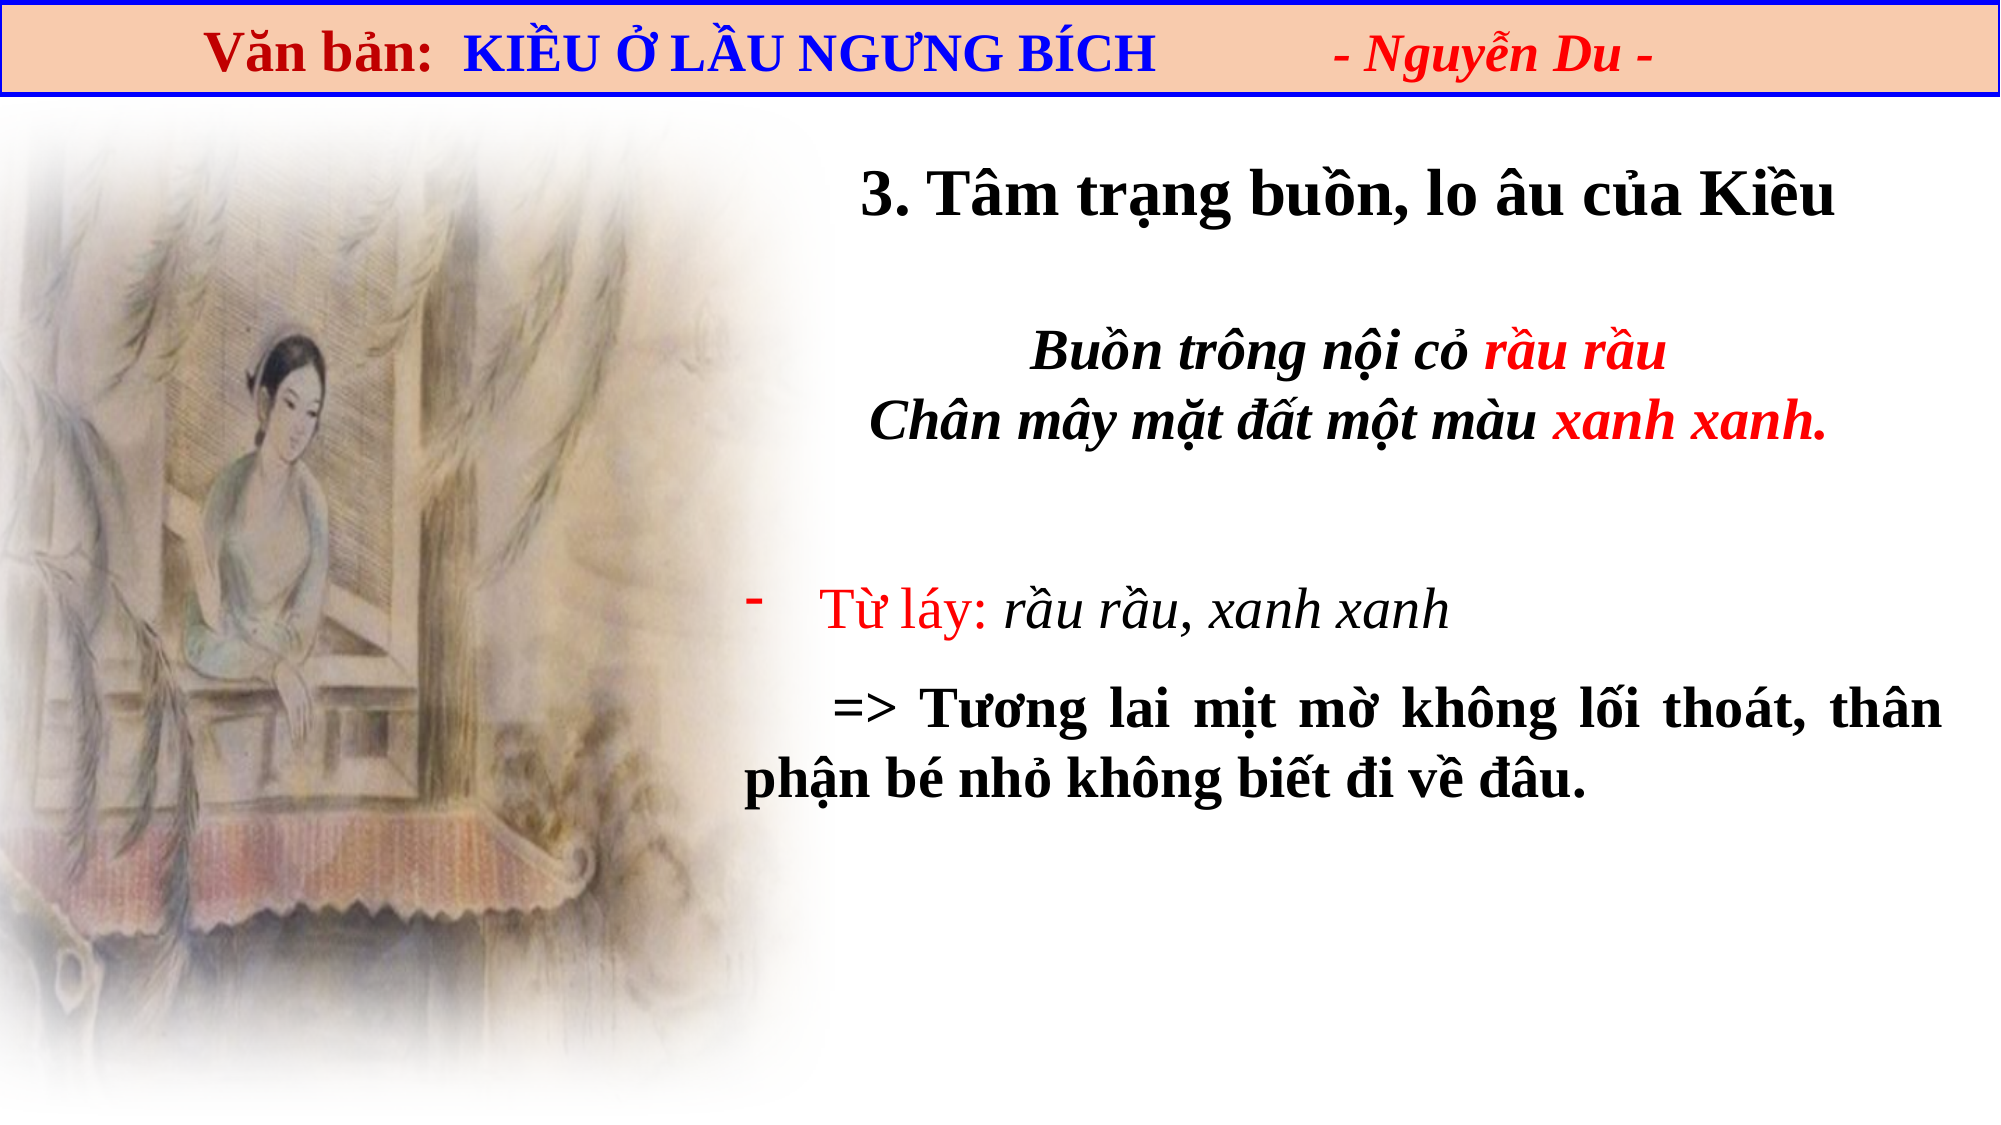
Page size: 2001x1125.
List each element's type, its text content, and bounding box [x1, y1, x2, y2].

text_box Văn bản: KIỀU Ở LẦU NGƯNG BÍCH - Nguyễn Du - [0, 1, 2000, 95]
picture [0, 91, 843, 1125]
text_box Từ láy: rầu rầu, xanh xanh => Tương lai mịt mờ không lối thoát, thân phận bé nhỏ không biết đi về đâu. [843, 562, 1959, 916]
text_box Buồn trông nội cỏ rầu rầu Chân mây mặt đất một màu xanh xanh. [843, 304, 2000, 459]
text_box 3. Tâm trạng buồn, lo âu của Kiều [846, 141, 1853, 237]
